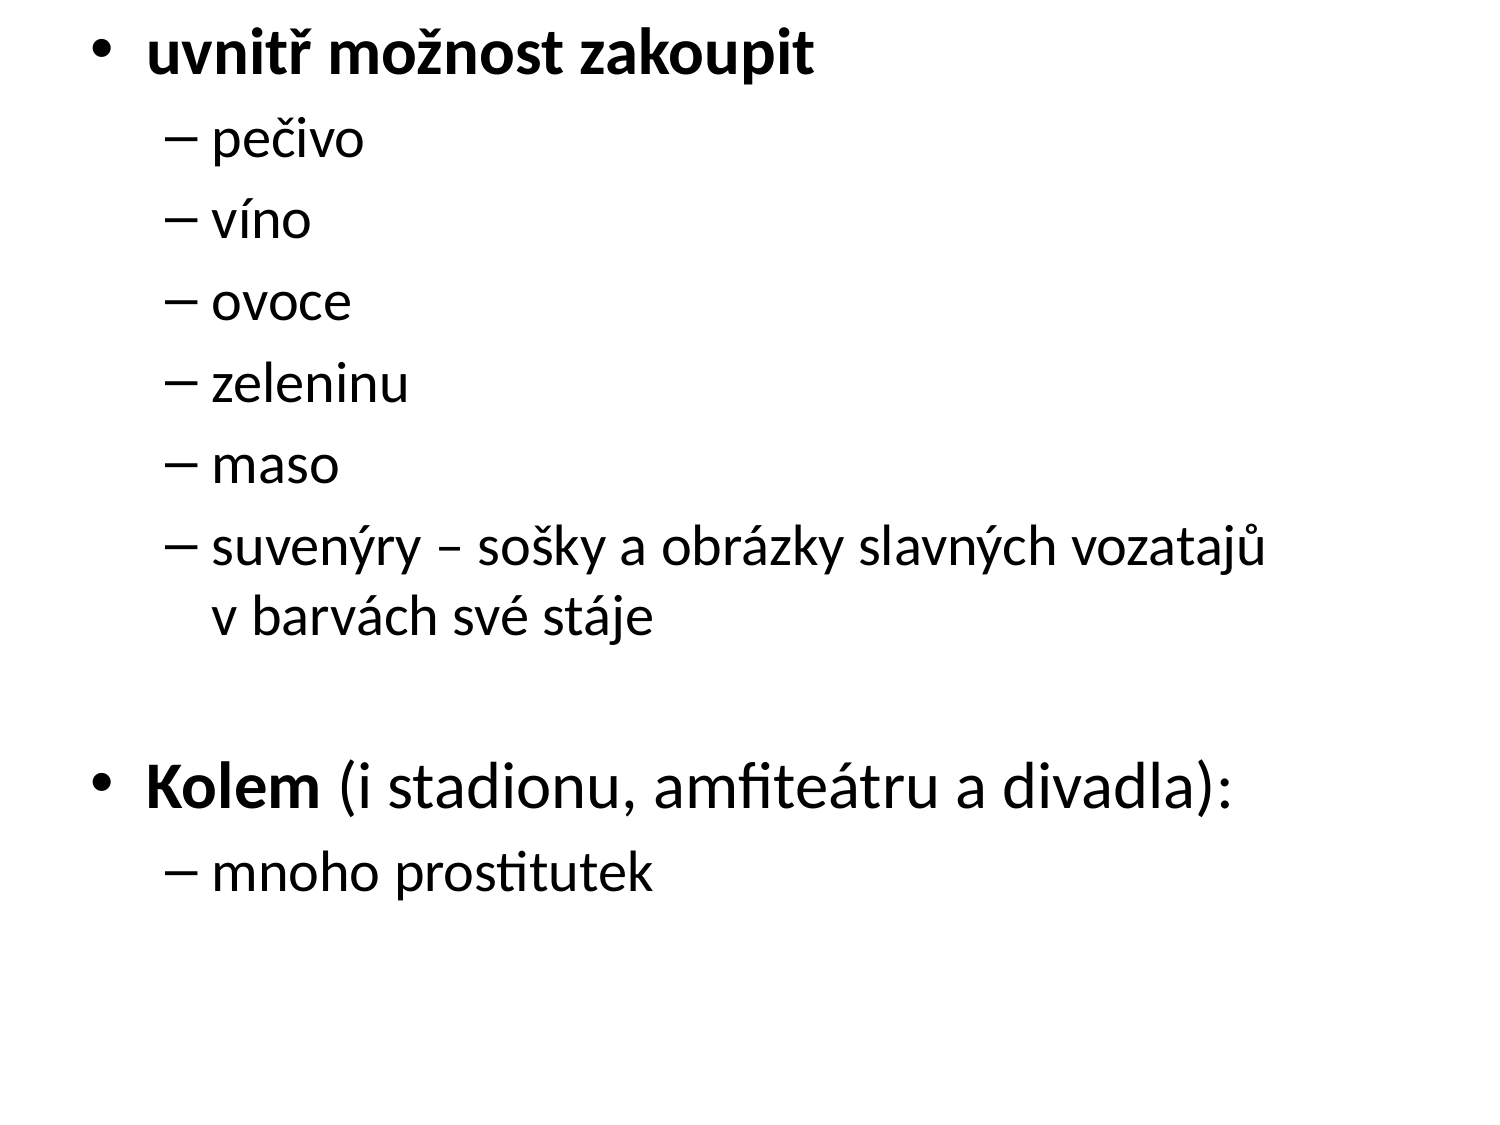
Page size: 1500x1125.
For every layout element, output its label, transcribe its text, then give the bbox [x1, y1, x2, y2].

list uvnitř možnost zakoupit pečivo víno ovoce zeleninu maso suvenýry – sošky a obrázky slavných vozatajů v barvách své stáje Kolem (i stadionu, amfiteátru a divadla): mnoho prostitutek [75, 0, 1425, 1125]
